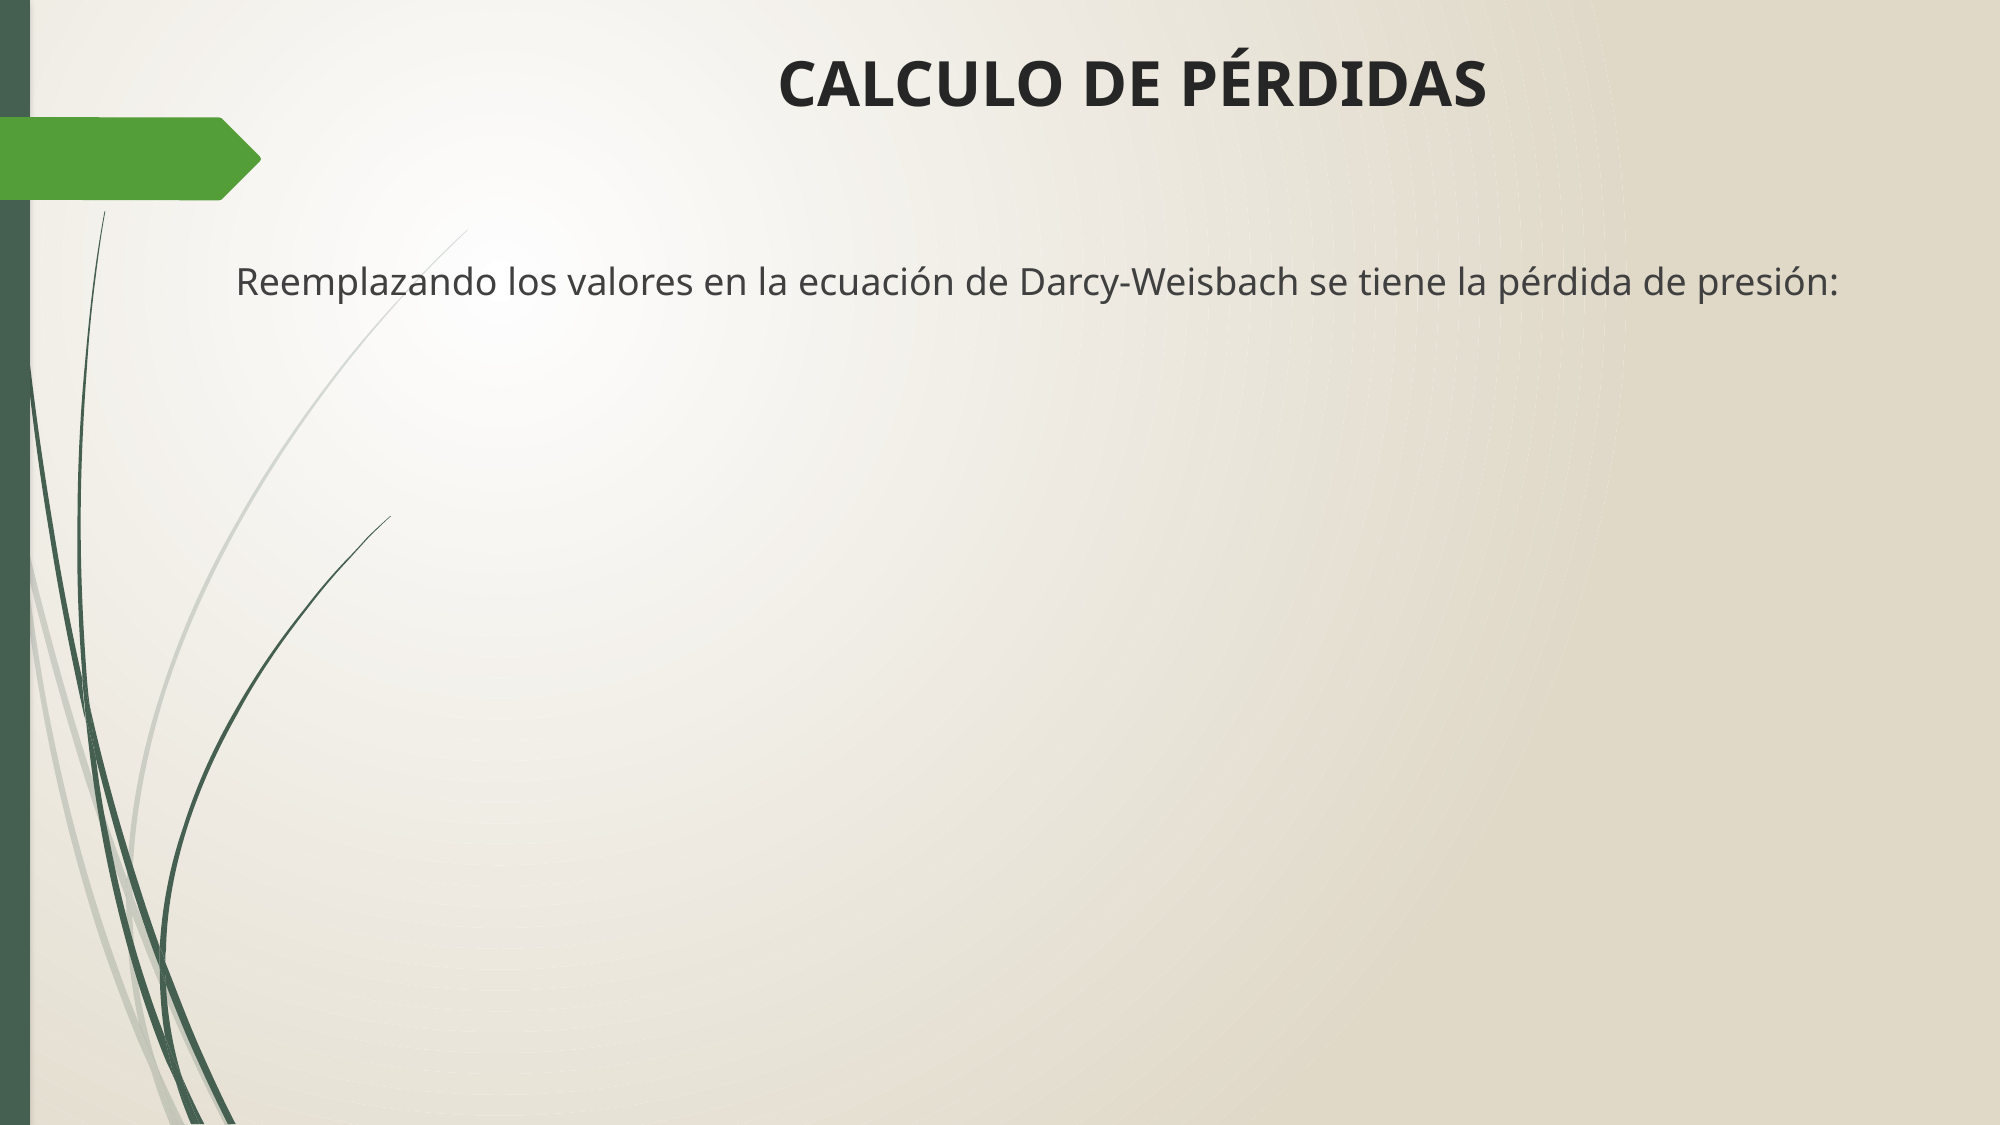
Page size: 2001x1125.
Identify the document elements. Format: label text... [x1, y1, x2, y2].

title CALCULO DE PÉRDIDAS [451, 36, 1815, 185]
